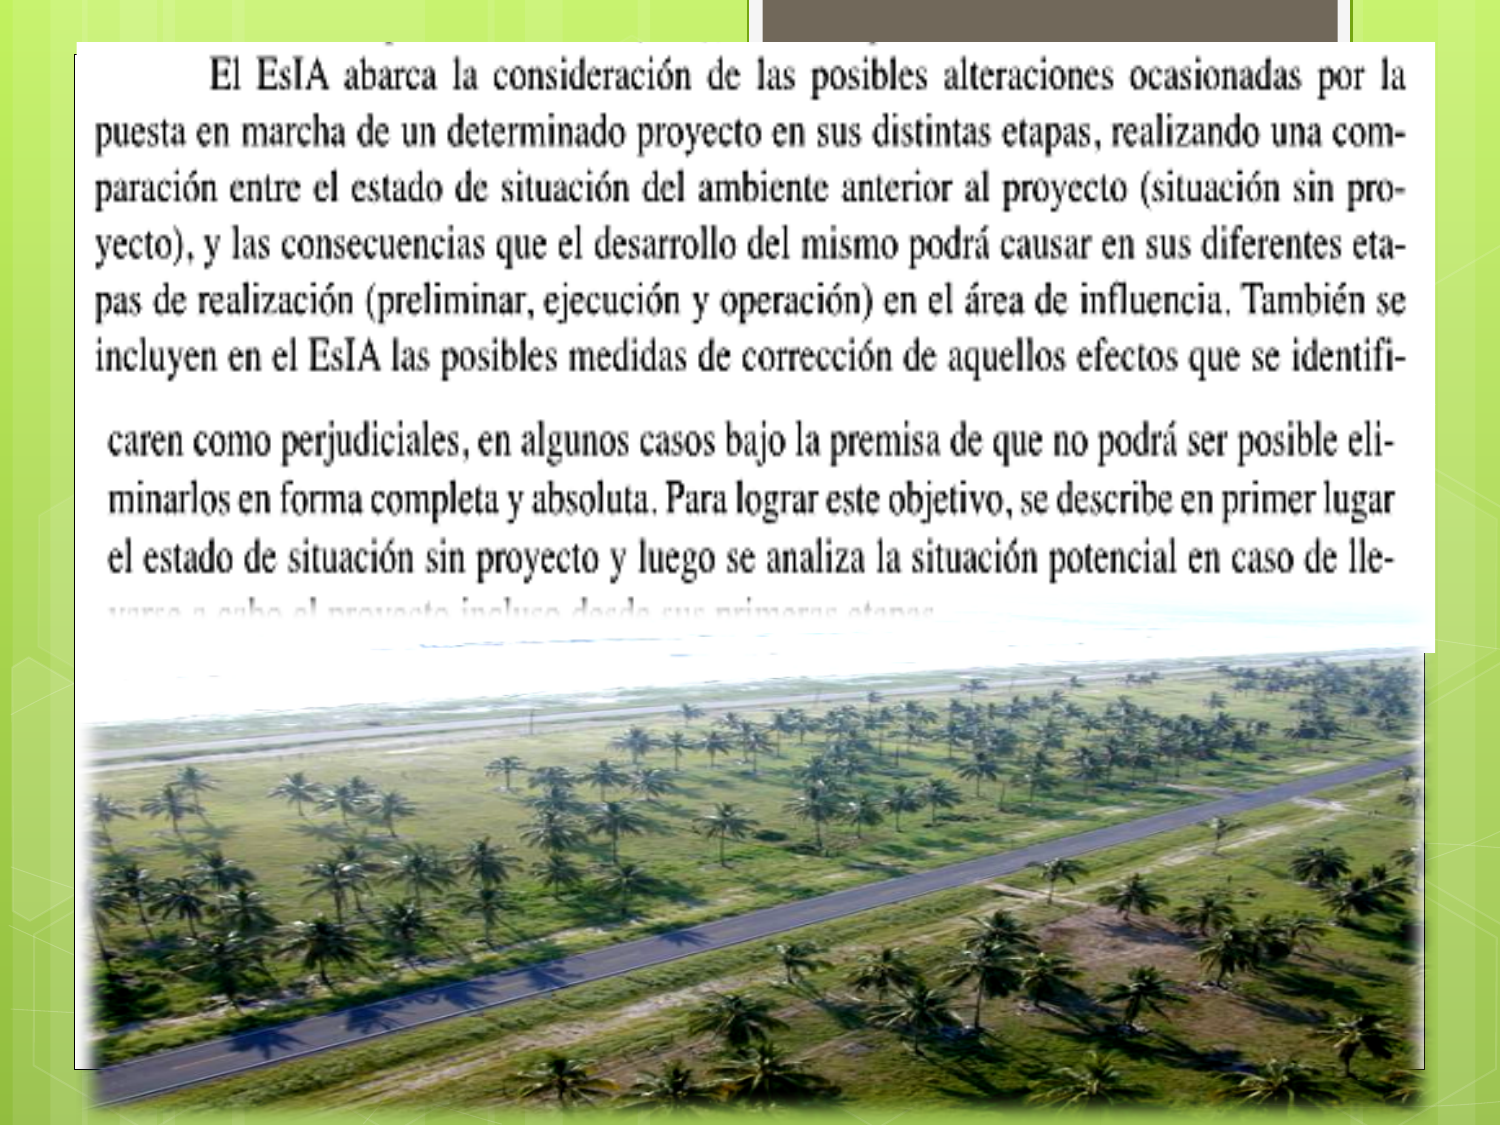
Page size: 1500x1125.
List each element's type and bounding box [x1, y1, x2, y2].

picture [76, 42, 1436, 1125]
